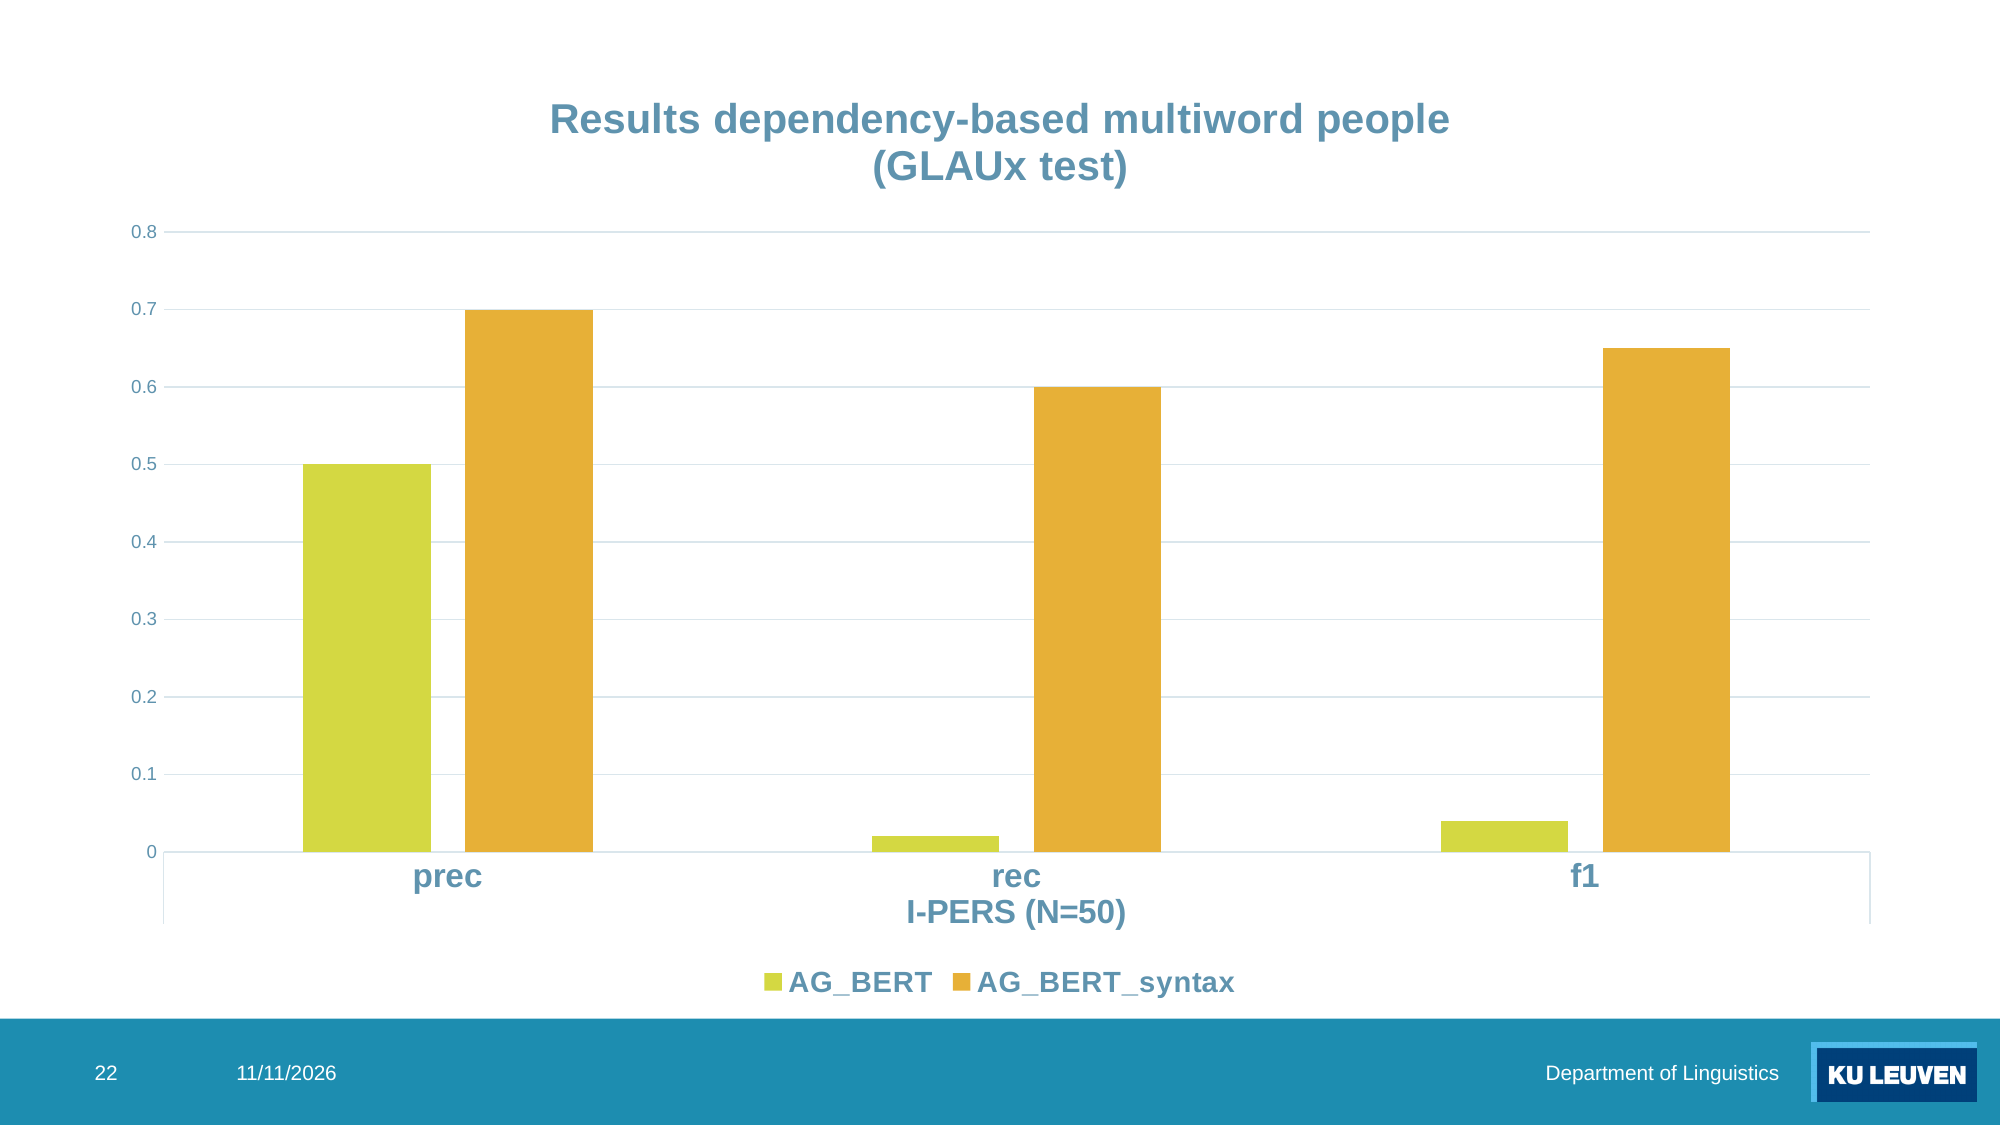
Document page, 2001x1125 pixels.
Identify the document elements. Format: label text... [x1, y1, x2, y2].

footer Department of Linguistics [989, 1018, 1809, 1125]
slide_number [236, 1018, 355, 1125]
chart [94, 56, 1906, 1005]
picture [1811, 1042, 1977, 1102]
slide_number 22 [94, 1018, 201, 1125]
